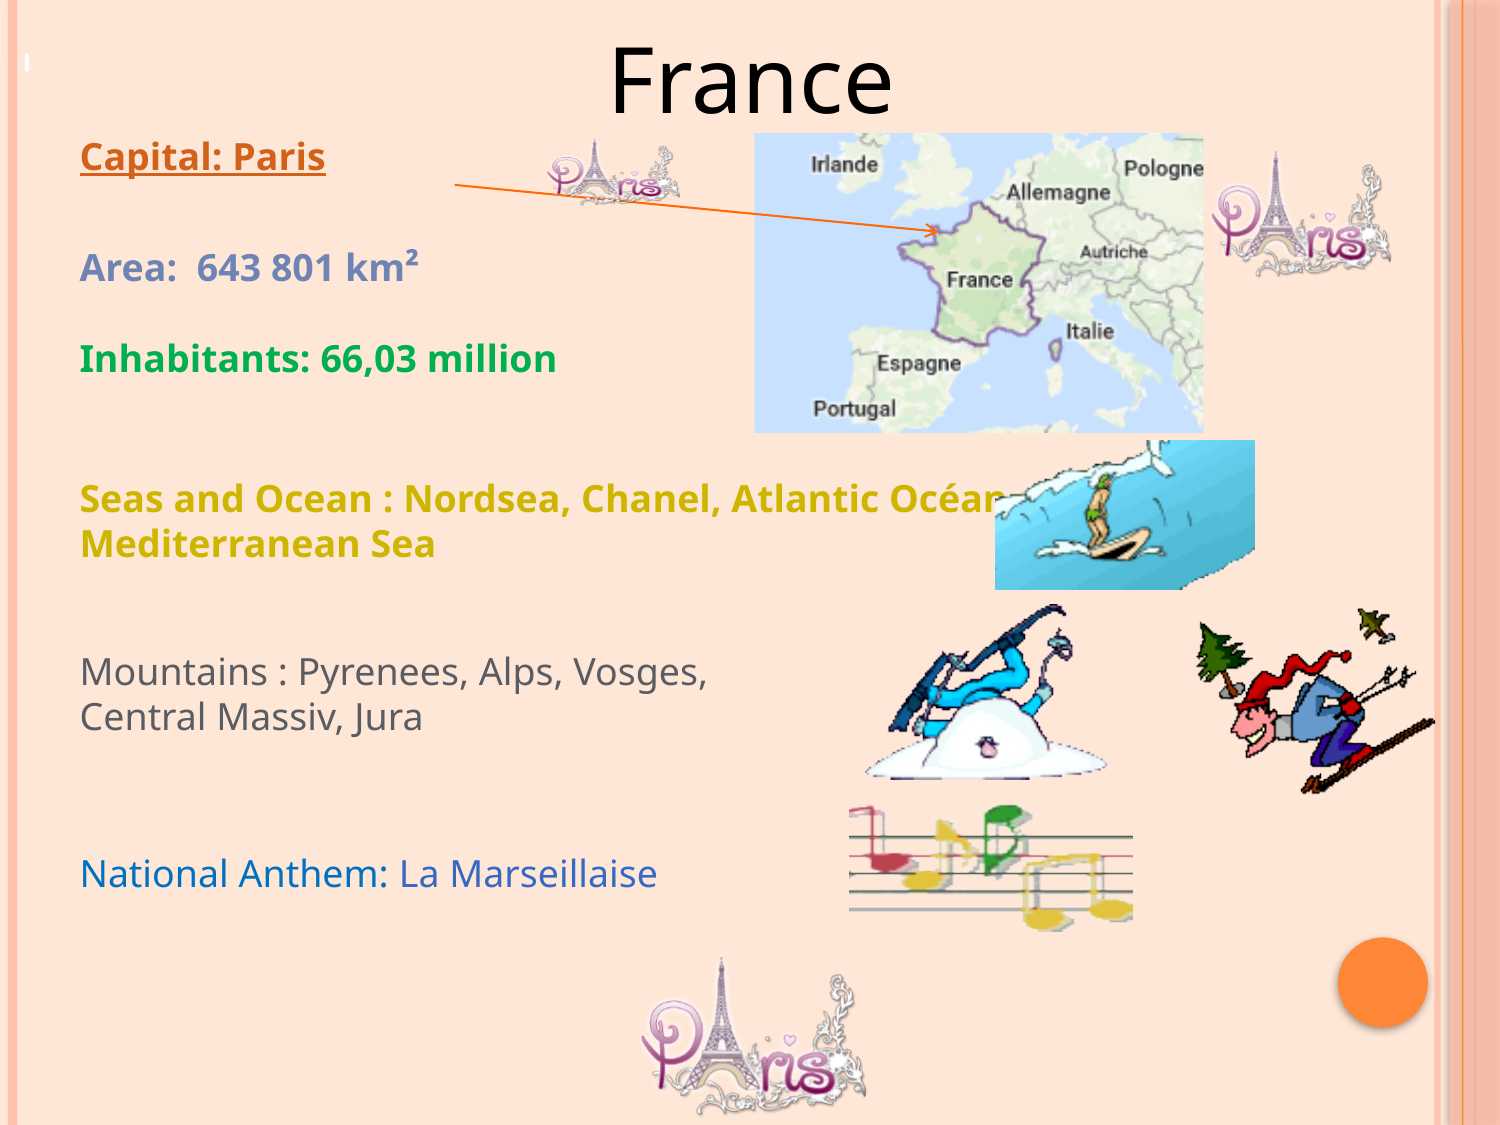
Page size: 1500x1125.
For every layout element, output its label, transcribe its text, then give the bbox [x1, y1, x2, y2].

picture [864, 603, 1110, 781]
picture [753, 101, 1406, 434]
picture [994, 439, 1500, 835]
text_box Mountains : Pyrenees, Alps, Vosges, Central Massiv, Jura [64, 640, 817, 746]
text_box National Anthem: La Marseillaise [64, 797, 1408, 903]
picture [536, 111, 692, 234]
picture [623, 800, 1134, 1125]
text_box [454, 184, 530, 233]
text_box Inhabitants: 66,03 million [64, 327, 656, 388]
text_box [24, 53, 29, 72]
text_box Area: 643 801 km² [64, 236, 585, 297]
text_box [698, 184, 940, 233]
text_box Capital: Paris [64, 125, 479, 192]
text_box France [456, 14, 1071, 140]
text_box Seas and Ocean : Nordsea, Chanel, Atlantic Océan and Mediterranean Sea [64, 467, 988, 573]
